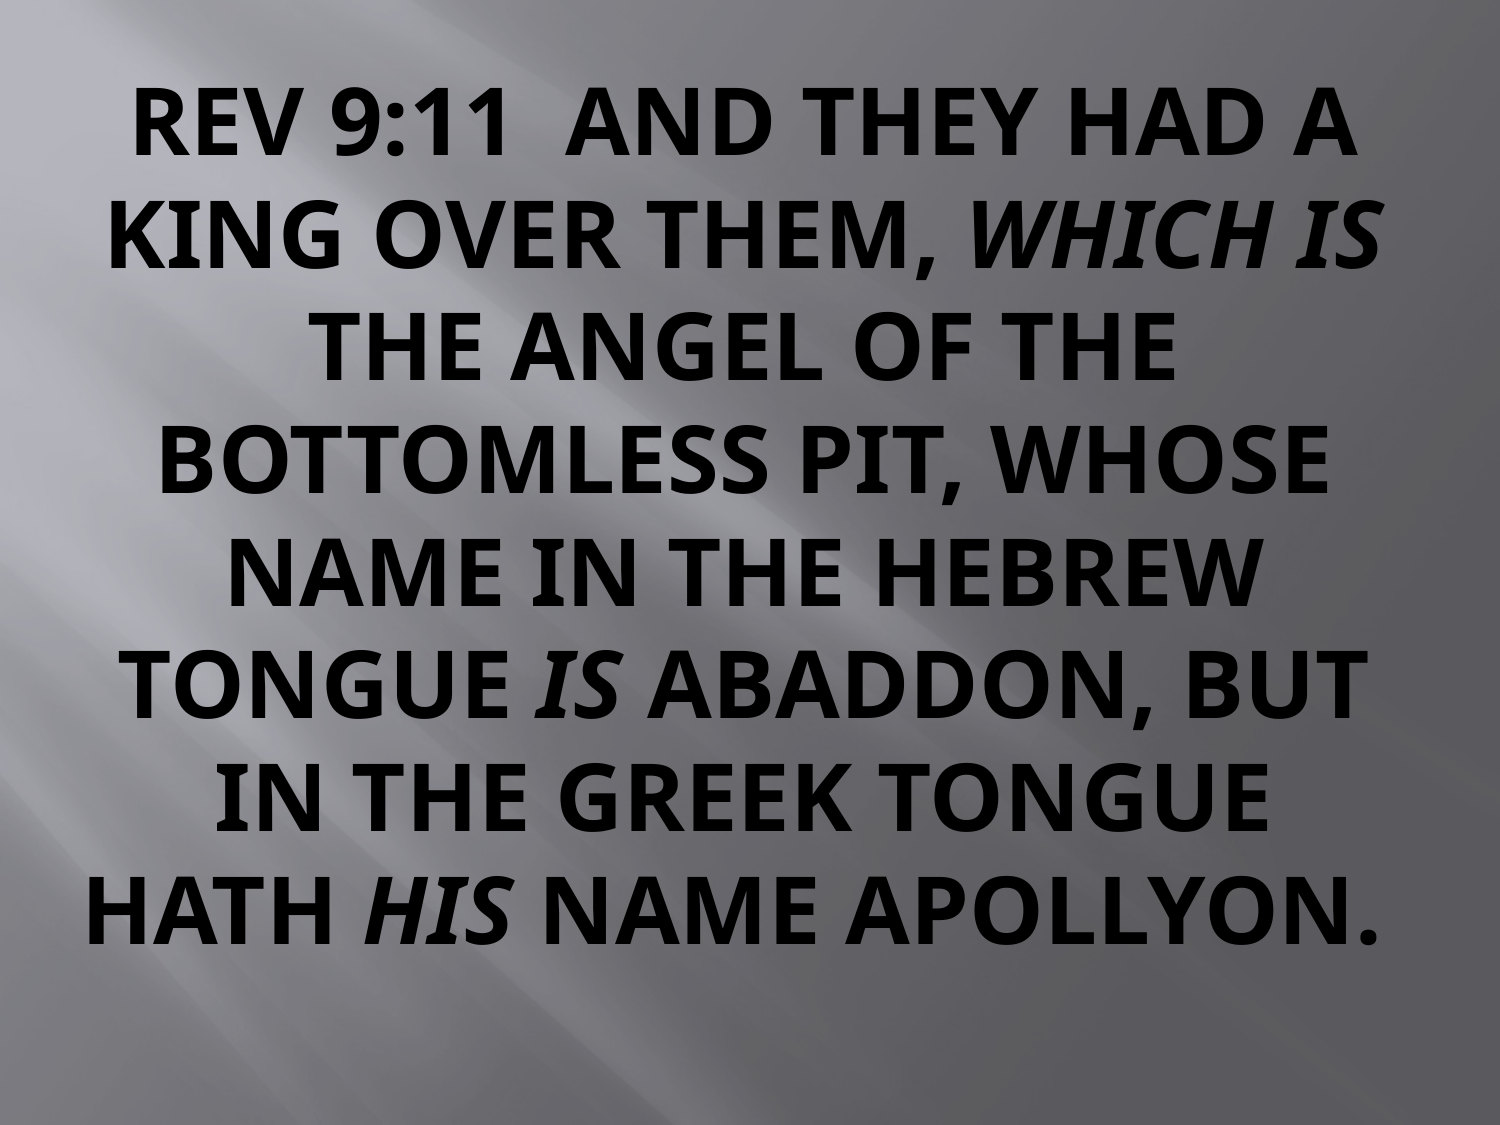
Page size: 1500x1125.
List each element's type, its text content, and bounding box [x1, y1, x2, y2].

title Rev 9:11 And they had a king over them, which is the angel of the bottomless pit, whose name in the Hebrew tongue is Abaddon, but in the Greek tongue hath his name Apollyon. [69, 37, 1420, 1100]
